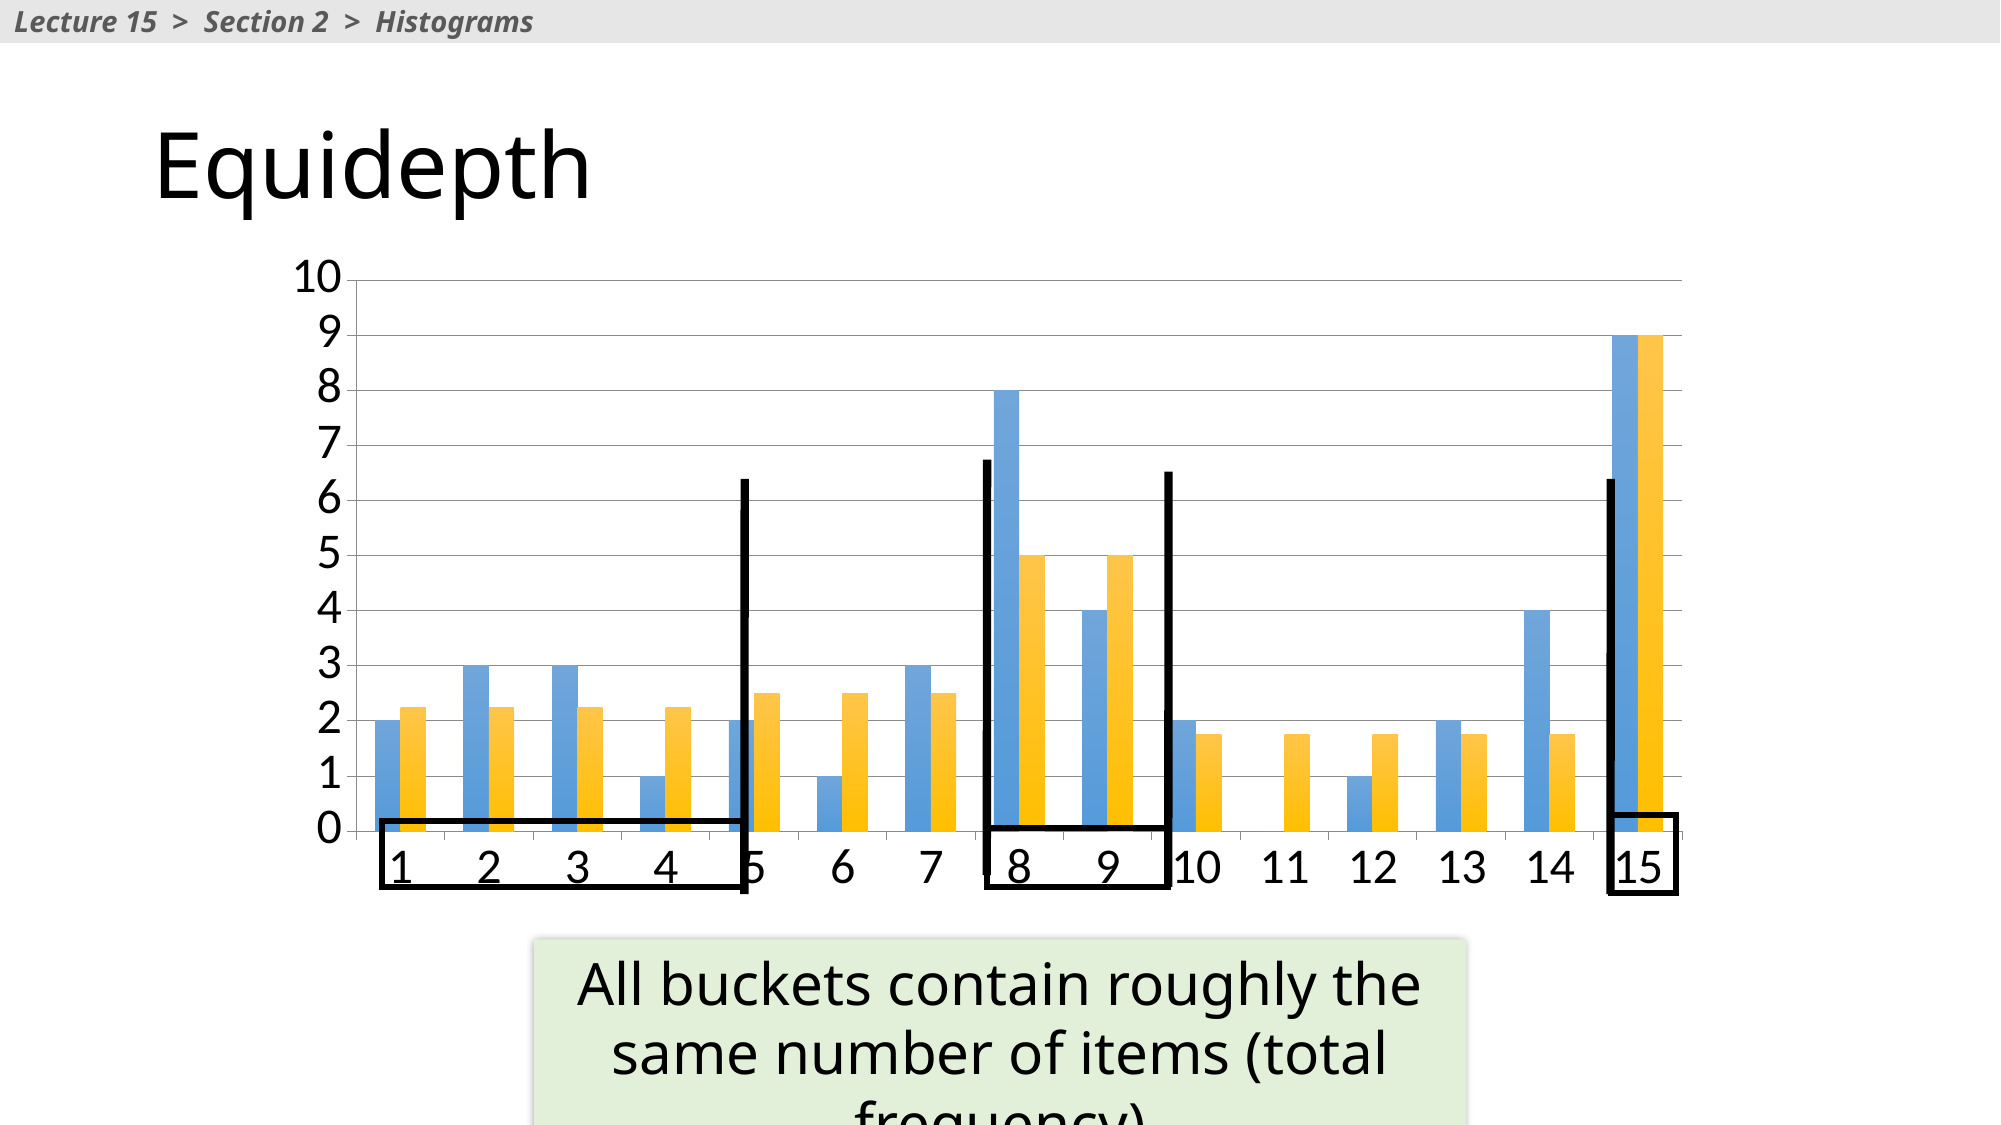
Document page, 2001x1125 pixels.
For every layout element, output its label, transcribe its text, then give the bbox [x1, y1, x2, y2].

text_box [0, 0, 2000, 47]
chart [262, 241, 1712, 910]
text_box All buckets contain roughly the same number of items (total frequency) [533, 939, 1467, 1125]
title Equidepth [137, 59, 1863, 278]
